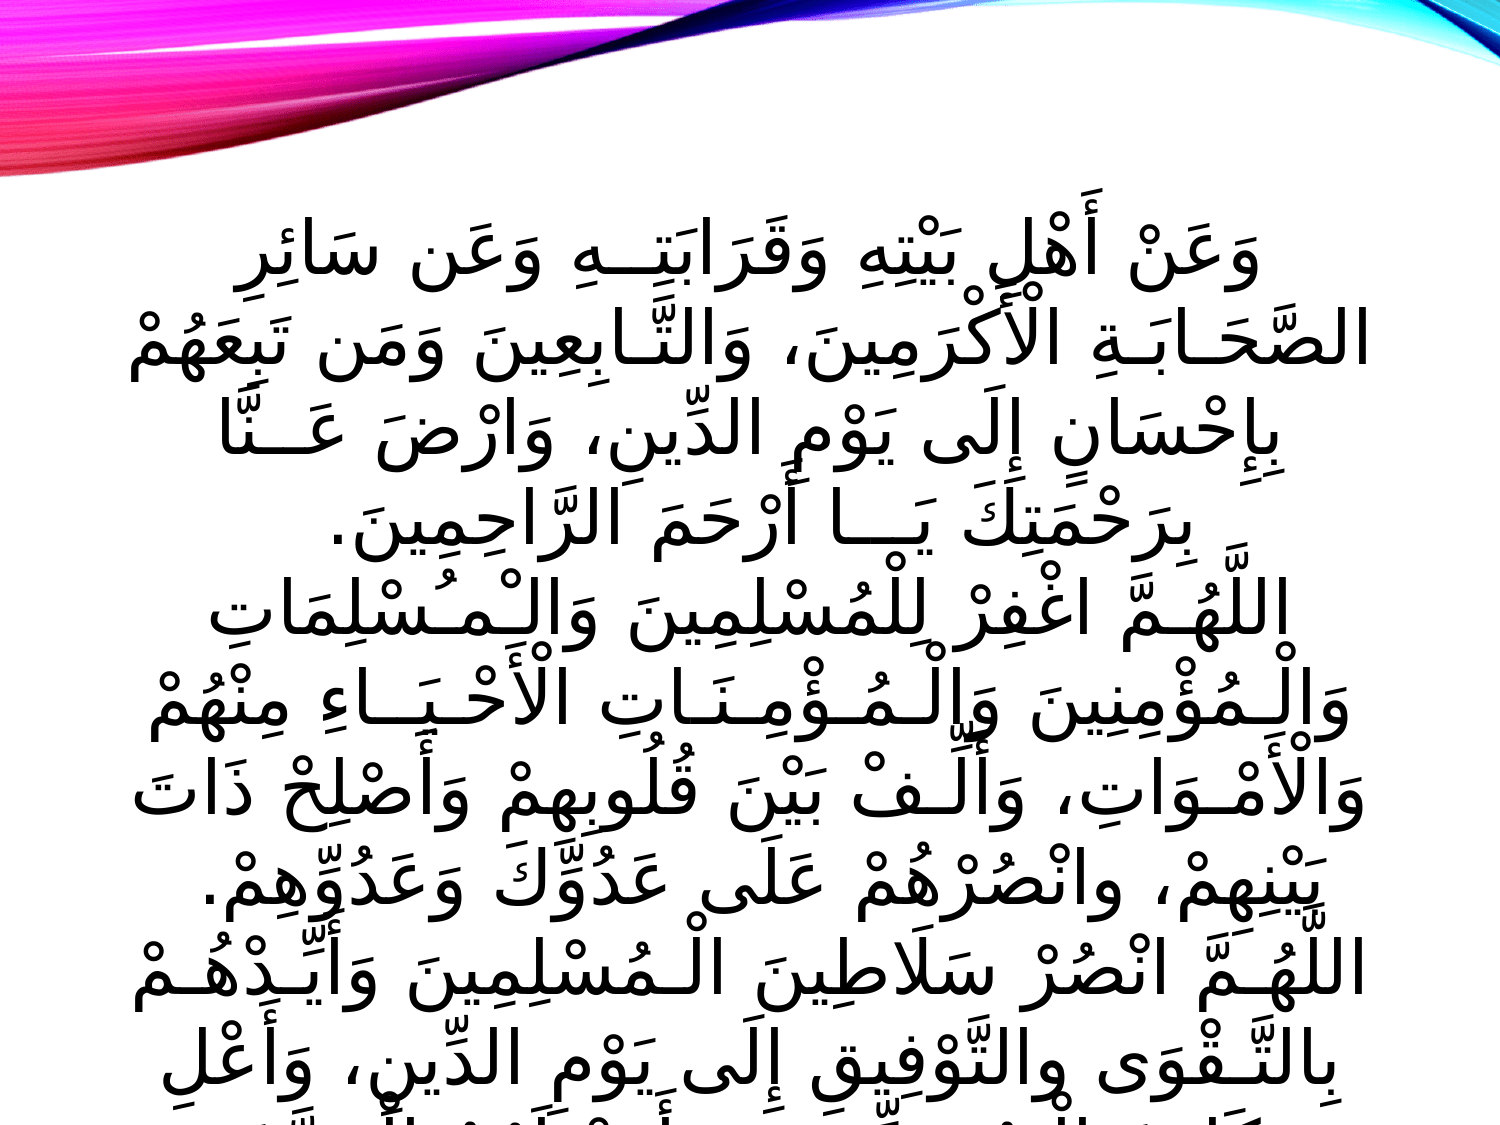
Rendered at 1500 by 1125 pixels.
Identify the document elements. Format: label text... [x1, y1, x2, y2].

text_box وَعَنْ أَهْلِ بَيْتِهِ وَقَرَابَتِــهِ وَعَن سَائِرِ الصَّحَـابَـةِ الْأَكْرَمِينَ، وَالتَّـابِعِينَ وَمَن تَبِعَهُمْ بِإِحْسَانٍ إِلَى يَوْمِ الدِّينِ، وَارْضَ عَــنَّا بِرَحْمَتِكَ يَـــا أَرْحَمَ الرَّاحِمِينَ. اللَّهُـمَّ اغْفِرْ لِلْمُسْلِمِينَ وَالـْمـُسْلِمَاتِ وَالْـمُؤْمِنِينَ وَالْـمُـؤْمِـنَـاتِ الْأَحْـيَــاءِ مِنْهُمْ وَالْأَمْـوَاتِ، وَأَلِّـفْ بَيْنَ قُلُوبِهِمْ وَأَصْلِحْ ذَاتَ بَيْنِهِمْ، وانْصُرْهُمْ عَلَى عَدُوِّكَ وَعَدُوِّهِمْ. اللَّهُـمَّ انْصُرْ سَلَاطِينَ الْـمُسْلِمِينَ وَأَيِّـدْهُـمْ بِالتَّـقْوَى والتَّوْفِيقِ إِلَى يَوْمِ الدِّينِ، وَأَعْلِ كَلِمَةَ الْـمُوَحـِّدِينَ، وَأَدِمْ لَهُمُ الْعِـزَّةَ والتَّـمْـكِينِ. اللَّهُـمَّ اهْدِنَا سُبُـلَ السَّلَامِ وَأَخْرِجْنَا مِنَ الظُّـلُـمَـاتِ إِلَى النُّورِ، وَجَـنِّـبْنَا الْـفَوَاحِشَ مَا ظَهَرَ مِنْهَا وَمَـا بَطَنَ. [74, 191, 1425, 1125]
picture [0, 0, 1500, 178]
